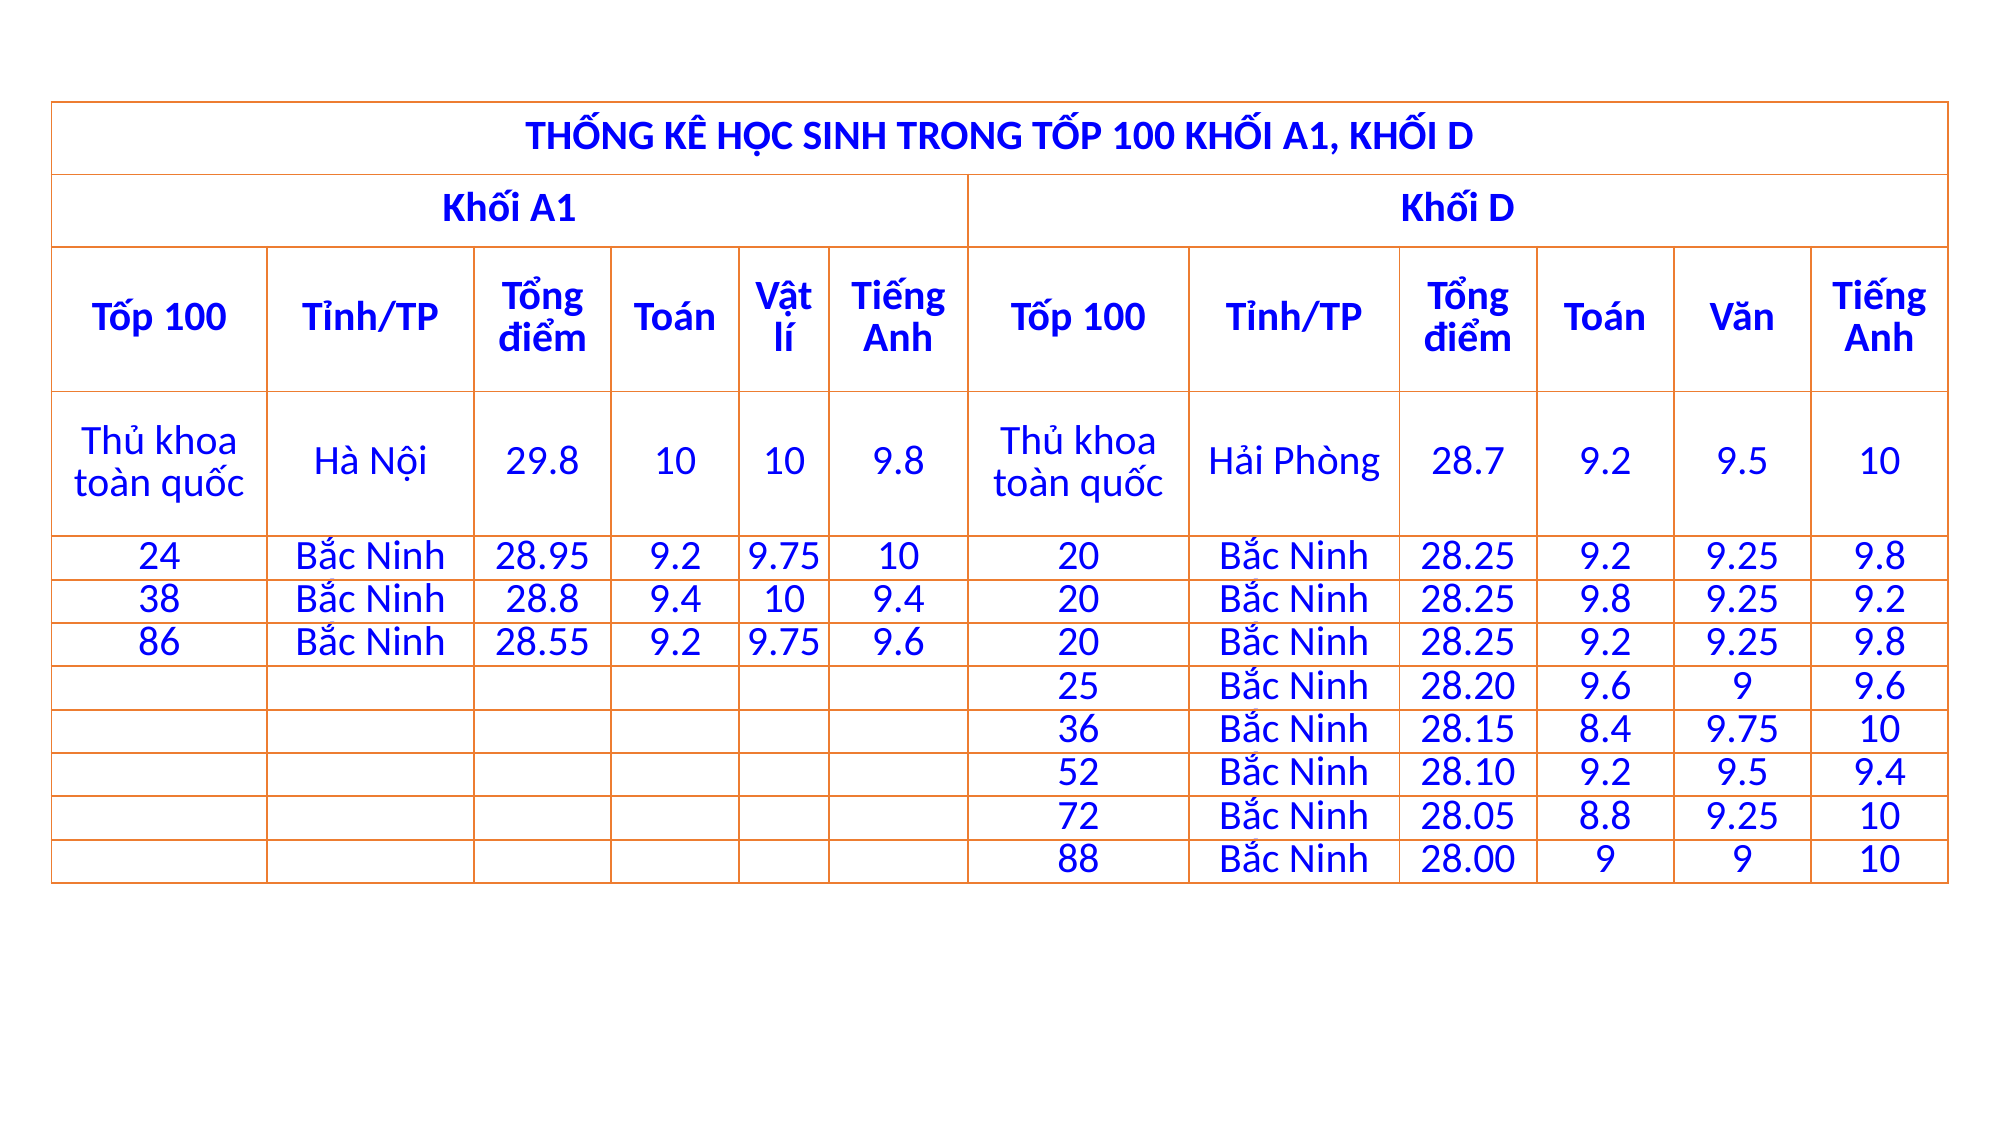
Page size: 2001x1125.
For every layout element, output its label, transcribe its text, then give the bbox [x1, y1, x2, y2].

table_cell 88 [969, 841, 1188, 882]
table_cell [475, 754, 610, 795]
table_cell [740, 711, 828, 752]
table_cell 10 [1812, 841, 1947, 882]
table_cell [740, 797, 828, 839]
table_cell 20 [969, 624, 1188, 665]
table_cell [830, 797, 967, 839]
table_cell Thủ khoa toàn quốc [969, 392, 1188, 535]
table_cell 38 [52, 581, 266, 622]
table_cell [52, 841, 266, 882]
table_cell 36 [969, 711, 1188, 752]
table_cell 28.95 [475, 537, 610, 579]
table_cell 9.4 [1812, 754, 1947, 795]
table_cell 9.8 [1538, 581, 1673, 622]
table_cell [830, 841, 967, 882]
table_cell 9.5 [1675, 392, 1810, 535]
table_cell Tốp 100 [52, 248, 266, 391]
table_cell Bắc Ninh [1190, 581, 1399, 622]
table_cell 28.05 [1400, 797, 1536, 839]
table_cell [740, 841, 828, 882]
table_cell 9.25 [1675, 537, 1810, 579]
table_cell Văn [1675, 248, 1810, 391]
table_cell [612, 797, 738, 839]
table_cell 9.8 [1812, 624, 1947, 665]
table_cell [52, 754, 266, 795]
table_cell [830, 711, 967, 752]
table_cell 9.75 [1675, 711, 1810, 752]
table_cell 28.25 [1400, 624, 1536, 665]
table_cell Bắc Ninh [1190, 711, 1399, 752]
table_cell 10 [1812, 711, 1947, 752]
table_cell 86 [52, 624, 266, 665]
table_cell Tiếng Anh [830, 248, 967, 391]
table_cell 9.2 [1538, 754, 1673, 795]
table_cell [740, 754, 828, 795]
table_cell 52 [969, 754, 1188, 795]
table_cell 29.8 [475, 392, 610, 535]
table_cell [268, 754, 473, 795]
table_cell Tốp 100 [969, 248, 1188, 391]
table_cell Tỉnh/TP [1190, 248, 1399, 391]
table_cell [740, 667, 828, 709]
table_cell [475, 841, 610, 882]
table_cell 9.25 [1675, 624, 1810, 665]
table_cell 8.8 [1538, 797, 1673, 839]
table_cell 28.55 [475, 624, 610, 665]
table_cell 8.4 [1538, 711, 1673, 752]
table_cell Tiếng Anh [1812, 248, 1947, 391]
table_cell [52, 711, 266, 752]
table_cell Hải Phòng [1190, 392, 1399, 535]
table_cell 9.2 [1812, 581, 1947, 622]
table_cell 9.75 [740, 537, 828, 579]
table_cell 28.15 [1400, 711, 1536, 752]
table_cell Bắc Ninh [1190, 797, 1399, 839]
table_cell 9.75 [740, 624, 828, 665]
table_cell 28.25 [1400, 537, 1536, 579]
table_cell 10 [1812, 797, 1947, 839]
table_cell 9 [1675, 841, 1810, 882]
table_cell 9.2 [612, 624, 738, 665]
table_cell 9.8 [830, 392, 967, 535]
table_cell 9 [1538, 841, 1673, 882]
table_cell Tổng điểm [1400, 248, 1536, 391]
table_cell 20 [969, 537, 1188, 579]
table_cell 9.6 [830, 624, 967, 665]
table_cell [475, 667, 610, 709]
table_cell 20 [969, 581, 1188, 622]
table_cell Vật lí [740, 248, 828, 391]
table_cell 10 [830, 537, 967, 579]
table_cell [830, 754, 967, 795]
table_cell Toán [612, 248, 738, 391]
table_cell Bắc Ninh [268, 537, 473, 579]
table_cell Hà Nội [268, 392, 473, 535]
table_cell 9.4 [612, 581, 738, 622]
table_cell 28.7 [1400, 392, 1536, 535]
table_cell 9.2 [612, 537, 738, 579]
table_cell 24 [52, 537, 266, 579]
table_cell 72 [969, 797, 1188, 839]
table_cell [268, 711, 473, 752]
table_cell [475, 711, 610, 752]
table_cell 9.2 [1538, 624, 1673, 665]
table_cell [268, 841, 473, 882]
table_cell Bắc Ninh [1190, 667, 1399, 709]
table_cell [52, 667, 266, 709]
table_cell Toán [1538, 248, 1673, 391]
table_cell [52, 797, 266, 839]
table_cell 28.20 [1400, 667, 1536, 709]
table_cell Khối A1 [52, 175, 967, 246]
table_cell 9.6 [1538, 667, 1673, 709]
table_cell 9.2 [1538, 537, 1673, 579]
table_cell 28.8 [475, 581, 610, 622]
table_cell Tổng điểm [475, 248, 610, 391]
table_cell 9.25 [1675, 581, 1810, 622]
table_cell 9.4 [830, 581, 967, 622]
table_cell 28.00 [1400, 841, 1536, 882]
table_cell 25 [969, 667, 1188, 709]
table_cell [475, 797, 610, 839]
table_cell Bắc Ninh [1190, 624, 1399, 665]
table_cell Bắc Ninh [268, 624, 473, 665]
table_cell [268, 797, 473, 839]
table_cell Bắc Ninh [1190, 754, 1399, 795]
table_cell 10 [740, 581, 828, 622]
table_header THỐNG KÊ HỌC SINH TRONG TỐP 100 KHỐI A1, KHỐI D [52, 103, 1947, 174]
table_cell 9.8 [1812, 537, 1947, 579]
table_cell Bắc Ninh [268, 581, 473, 622]
table_cell 28.10 [1400, 754, 1536, 795]
table_cell 28.25 [1400, 581, 1536, 622]
table_cell Thủ khoa toàn quốc [52, 392, 266, 535]
table_cell Bắc Ninh [1190, 841, 1399, 882]
table_cell 9.2 [1538, 392, 1673, 535]
table_cell 9.6 [1812, 667, 1947, 709]
table_cell Bắc Ninh [1190, 537, 1399, 579]
table_cell [612, 841, 738, 882]
table_cell [612, 711, 738, 752]
table_cell 9 [1675, 667, 1810, 709]
table_cell 9.5 [1675, 754, 1810, 795]
table_cell [830, 667, 967, 709]
table_cell [268, 667, 473, 709]
table_cell [612, 754, 738, 795]
table_cell 9.25 [1675, 797, 1810, 839]
table_cell [612, 667, 738, 709]
table_cell 10 [612, 392, 738, 535]
table_cell Tỉnh/TP [268, 248, 473, 391]
table_cell Khối D [969, 175, 1947, 246]
table_cell 10 [1812, 392, 1947, 535]
table_cell 10 [740, 392, 828, 535]
